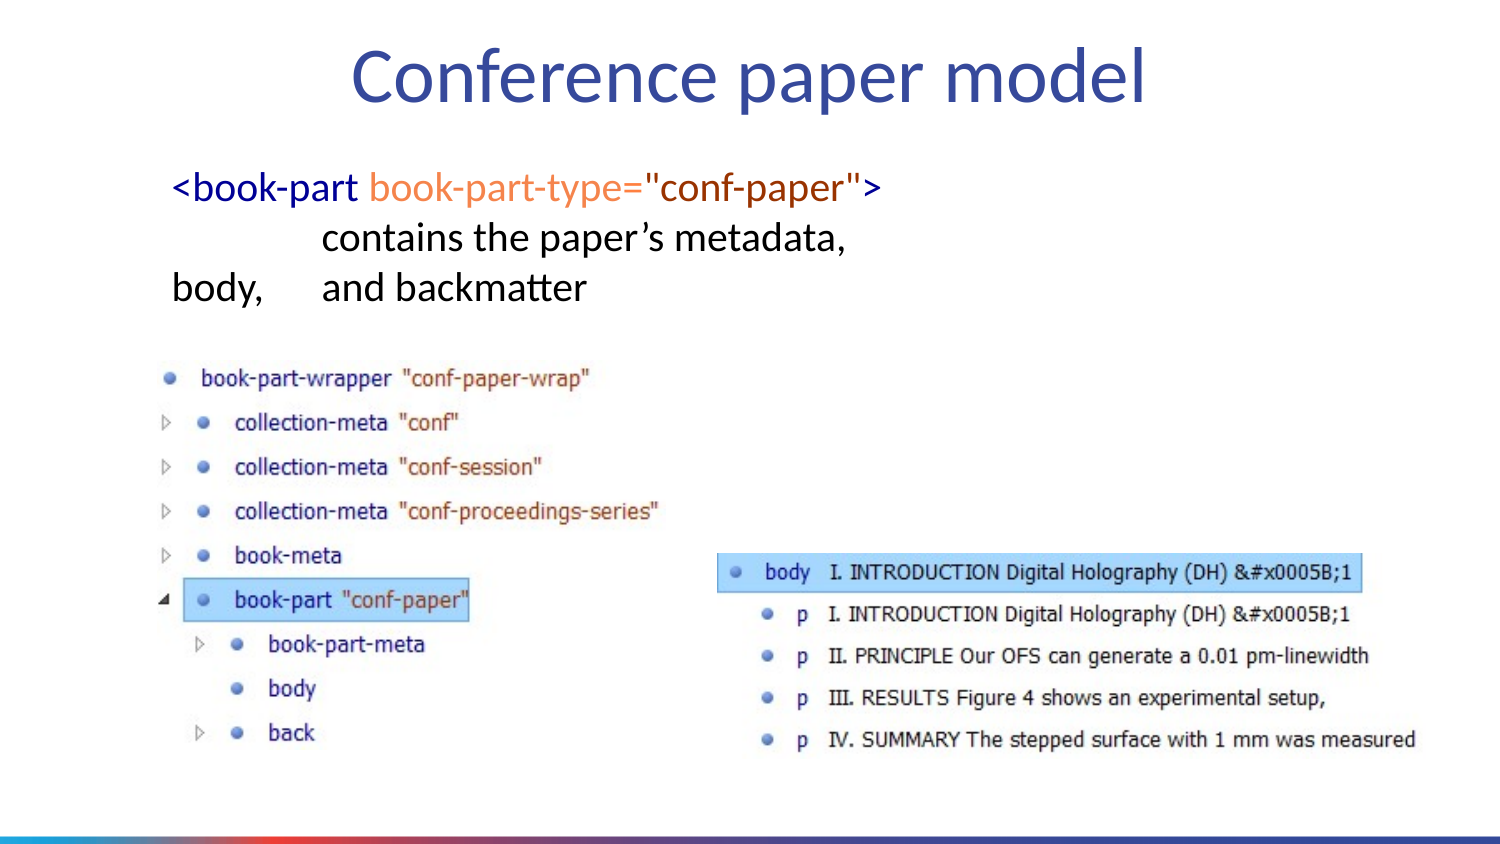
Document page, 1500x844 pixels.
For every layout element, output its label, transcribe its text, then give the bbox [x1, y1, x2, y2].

text_box <book-part book-part-type="conf-paper"> contains the paper’s metadata, body, and backmatter [156, 152, 907, 318]
title Conference paper model [103, 23, 1397, 127]
picture [156, 360, 666, 750]
picture [716, 553, 1426, 759]
